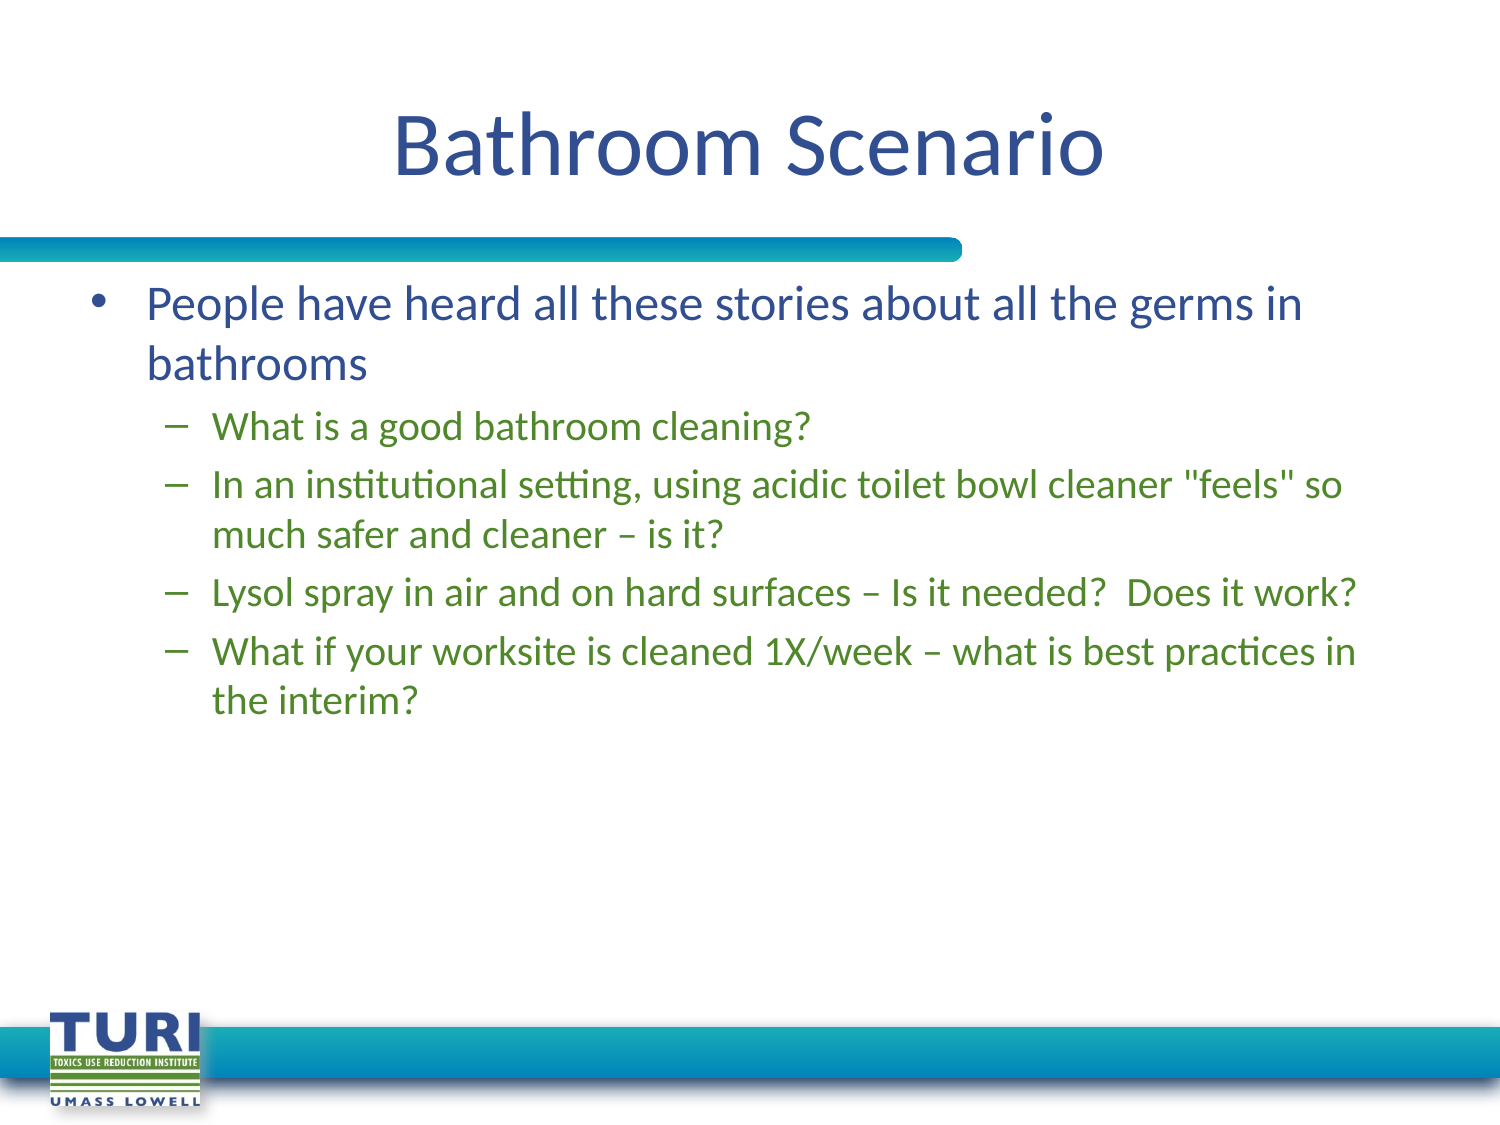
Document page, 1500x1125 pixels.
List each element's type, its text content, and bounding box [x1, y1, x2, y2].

list People have heard all these stories about all the germs in bathrooms What is a good bathroom cleaning? In an institutional setting, using acidic toilet bowl cleaner "feels" so much safer and cleaner – is it? Lysol spray in air and on hard surfaces – Is it needed? Does it work? What if your worksite is cleaned 1X/week – what is best practices in the interim? [74, 262, 1426, 1006]
title Bathroom Scenario [74, 44, 1426, 233]
picture [50, 1012, 200, 1106]
